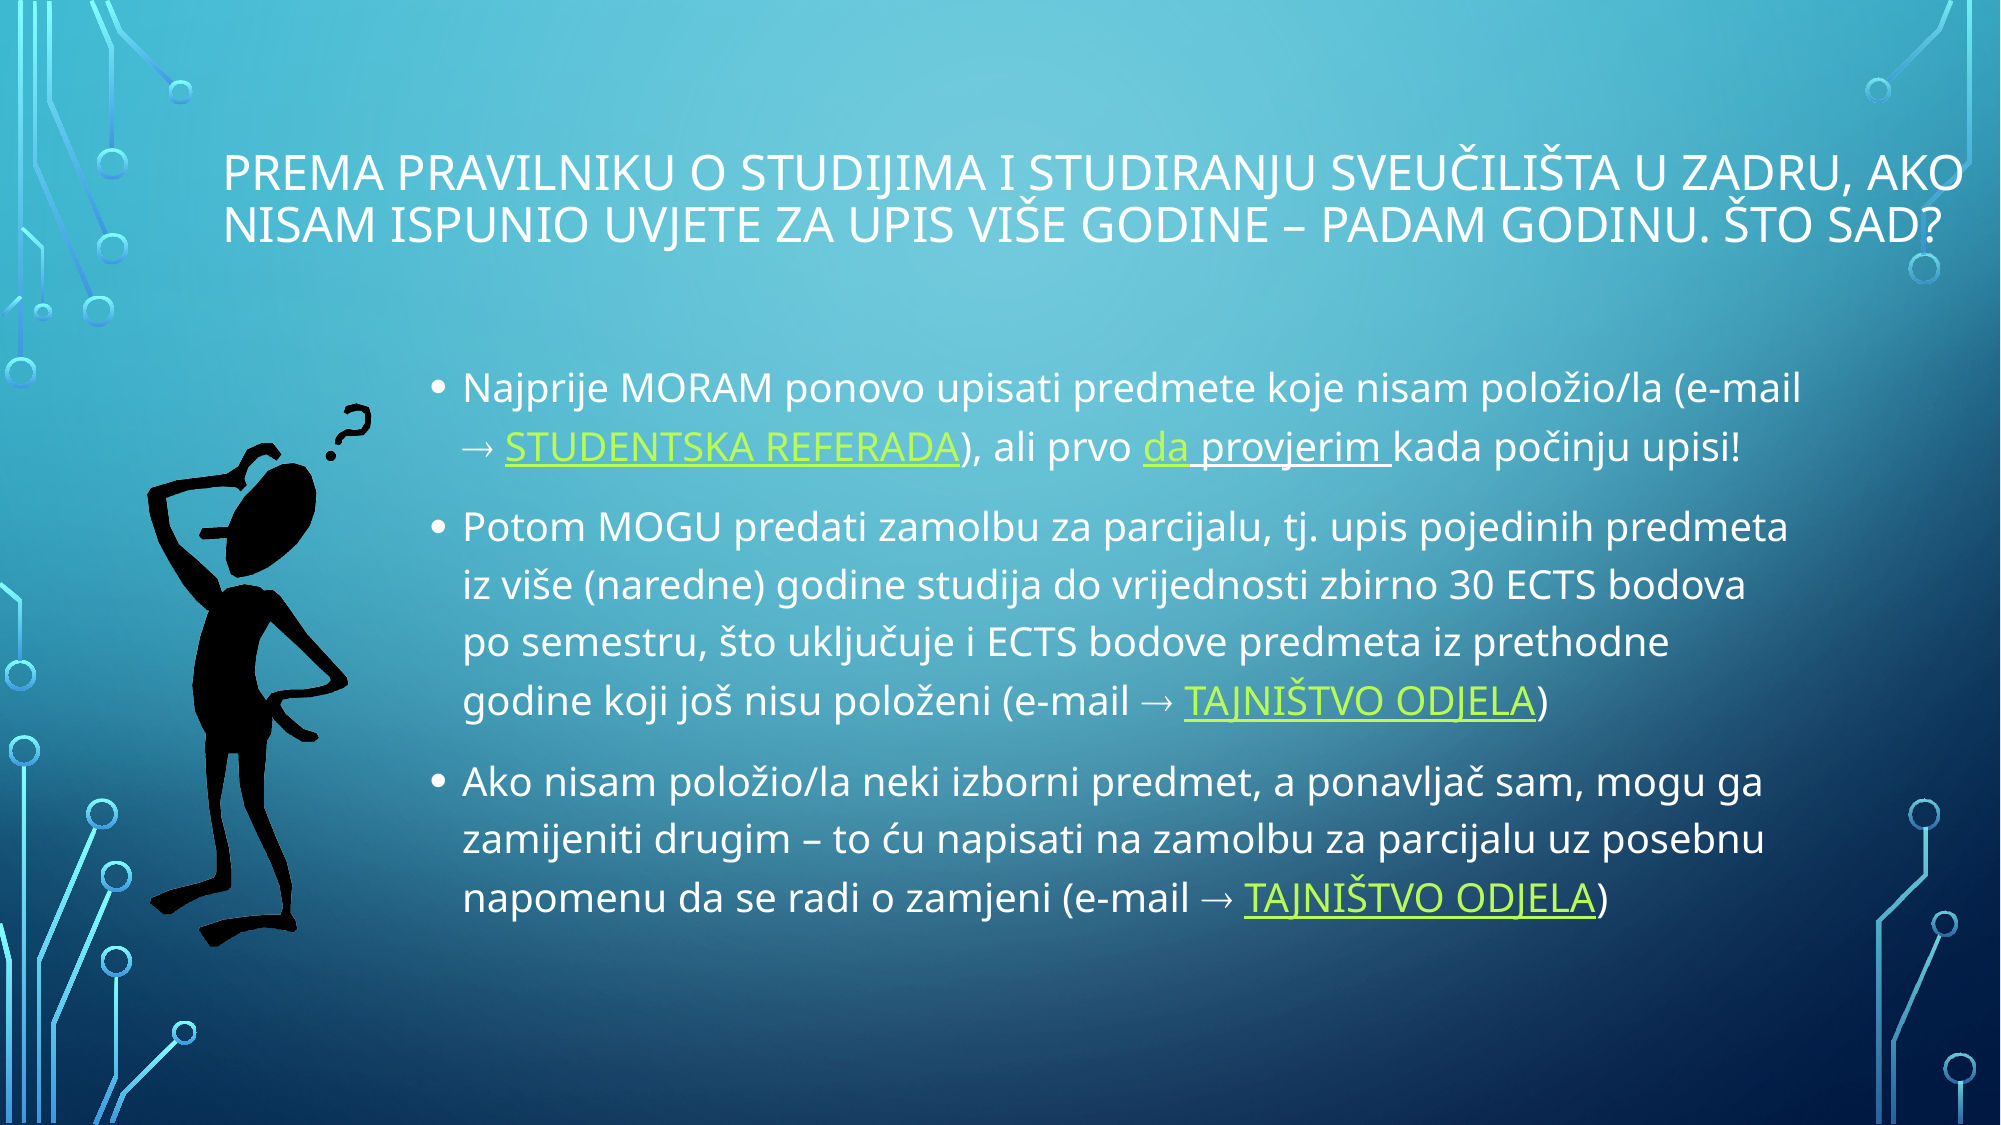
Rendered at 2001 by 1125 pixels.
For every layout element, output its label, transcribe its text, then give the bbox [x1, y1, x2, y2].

title prema pravilniku o studijima i studiranju sveučilišta u zadru, ako Nisam ISPUNIO UVJETE ZA UPIS VIŠE GODINE – PADAM GODINU. što sad? [207, 121, 2000, 392]
picture [147, 403, 372, 947]
list Najprije MORAM ponovo upisati predmete koje nisam položio/la (e-mail  STUDENTSKA REFERADA), ali prvo da provjerim kada počinju upisi! Potom MOGU predati zamolbu za parcijalu, tj. upis pojedinih predmeta iz više (naredne) godine studija do vrijednosti zbirno 30 ECTS bodova po semestru, što uključuje i ECTS bodove predmeta iz prethodne godine koji još nisu položeni (e-mail  TAJNIŠTVO ODJELA) Ako nisam položio/la neki izborni predmet, a ponavljač sam, mogu ga zamijeniti drugim – to ću napisati na zamolbu za parcijalu uz posebnu napomenu da se radi o zamjeni (e-mail  TAJNIŠTVO ODJELA) [414, 345, 1820, 1093]
